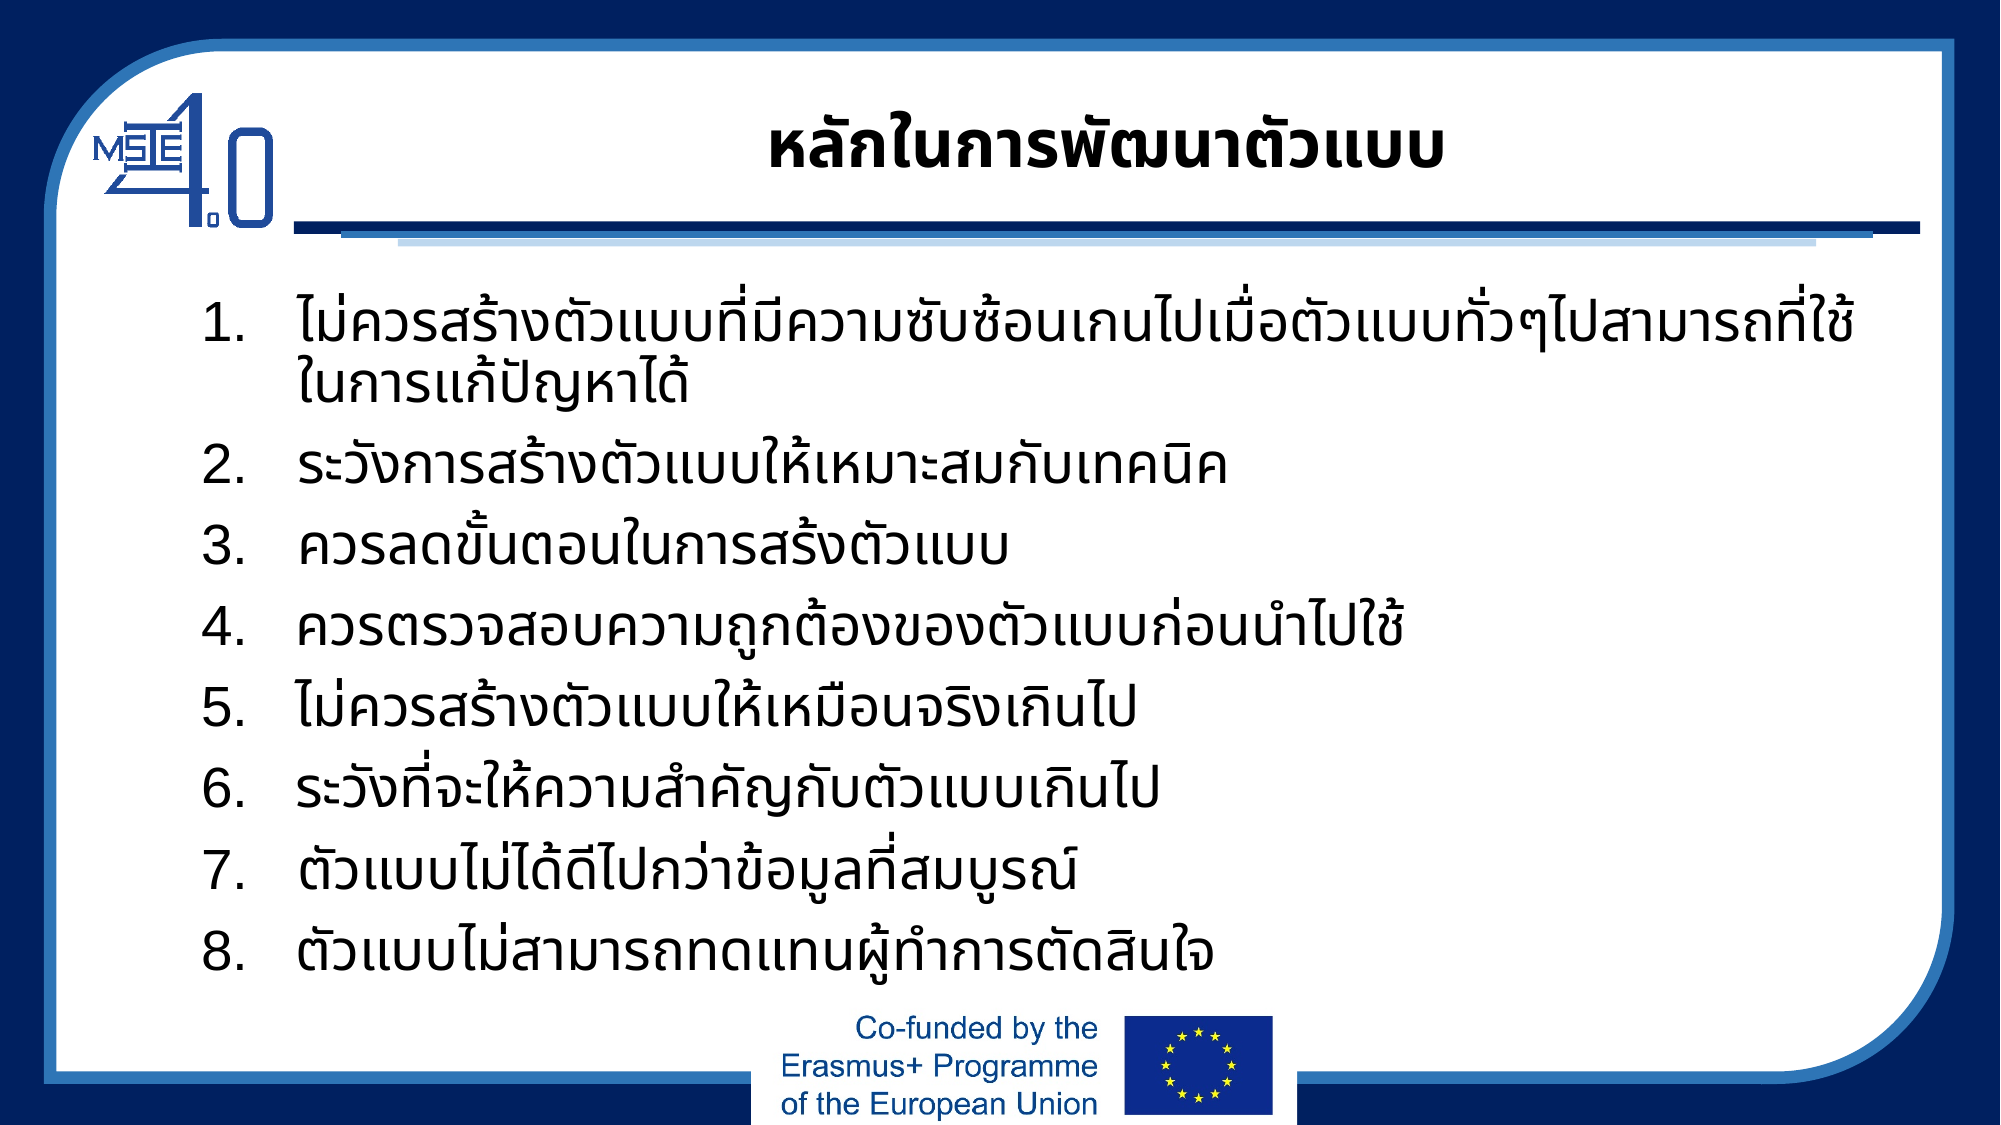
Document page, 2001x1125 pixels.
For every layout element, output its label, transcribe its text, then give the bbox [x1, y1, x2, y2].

title หลักในการพัฒนาตัวแบบ [294, 73, 1921, 220]
picture [751, 1003, 1298, 1125]
list ไม่ควรสร้างตัวแบบที่มีความซับซ้อนเกนไปเมื่อตัวแบบทั่วๆไปสามารถที่ใช้ในการแก้ปัญหาได้ ระวังการสร้างตัวแบบให้เหมาะสมกับเทคนิค ควรลดขั้นตอนในการสร้งตัวแบบ 4. ควรตรวจสอบความถูกต้องของตัวแบบก่อนนำไปใช้ 5. ไม่ควรสร้างตัวแบบให้เหมือนจริงเกินไป 6. ระวังที่จะให้ความสำคัญกับตัวแบบเกินไป ตัวแบบไม่ได้ดีไปกว่าข้อมูลที่สมบูรณ์ 8. ตัวแบบไม่สามารถทดแทนผู้ทำการตัดสินใจ [186, 285, 1888, 992]
